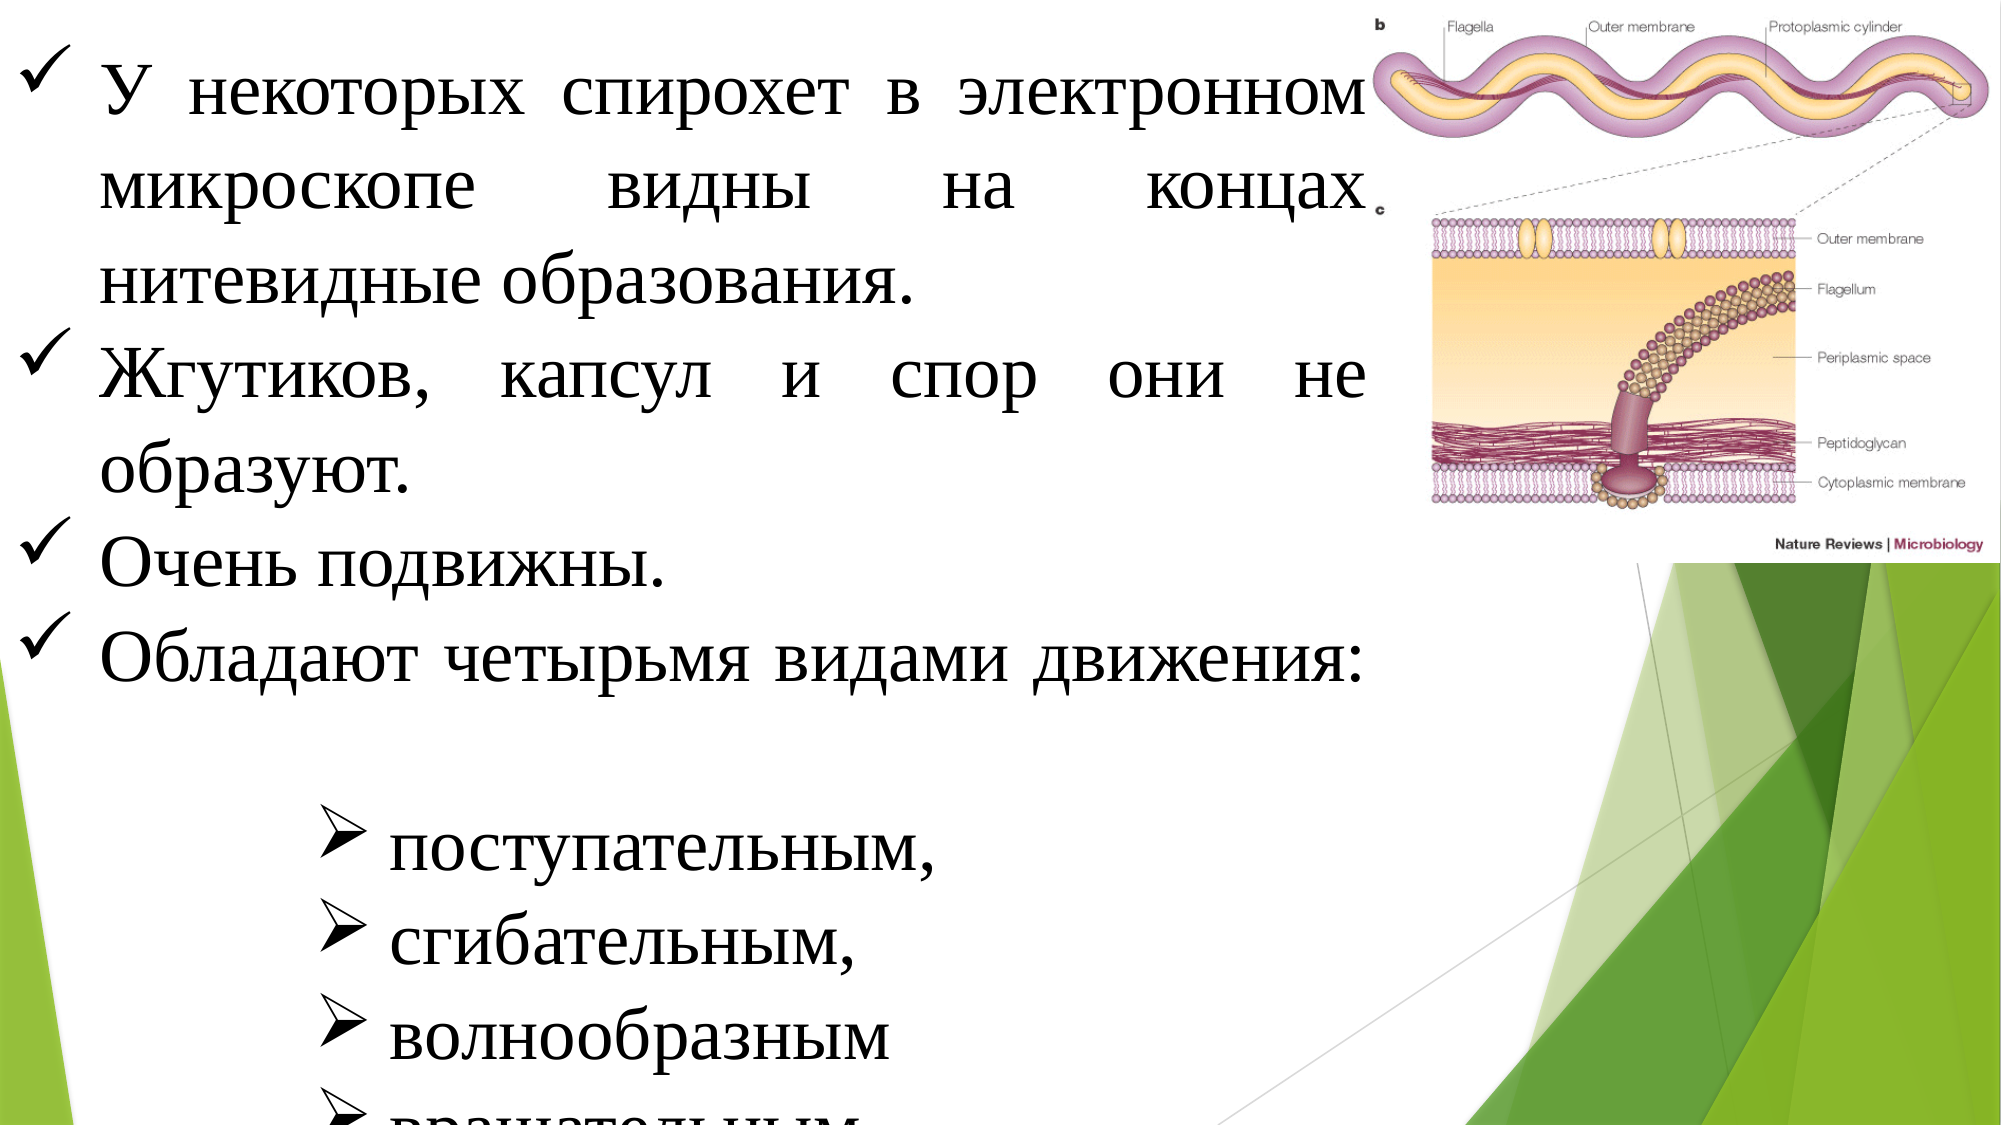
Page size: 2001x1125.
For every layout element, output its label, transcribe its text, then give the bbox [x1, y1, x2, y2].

picture [1365, 0, 2000, 563]
text_box У некоторых спирохет в электронном микроскопе видны на концах нитевидные образования. Жгути­ков, капсул и спор они не образуют. Очень подвижны. Обладают четырьмя видами движения: поступательным, сгибательным, волнообразным вращательным. [0, 27, 1384, 1125]
